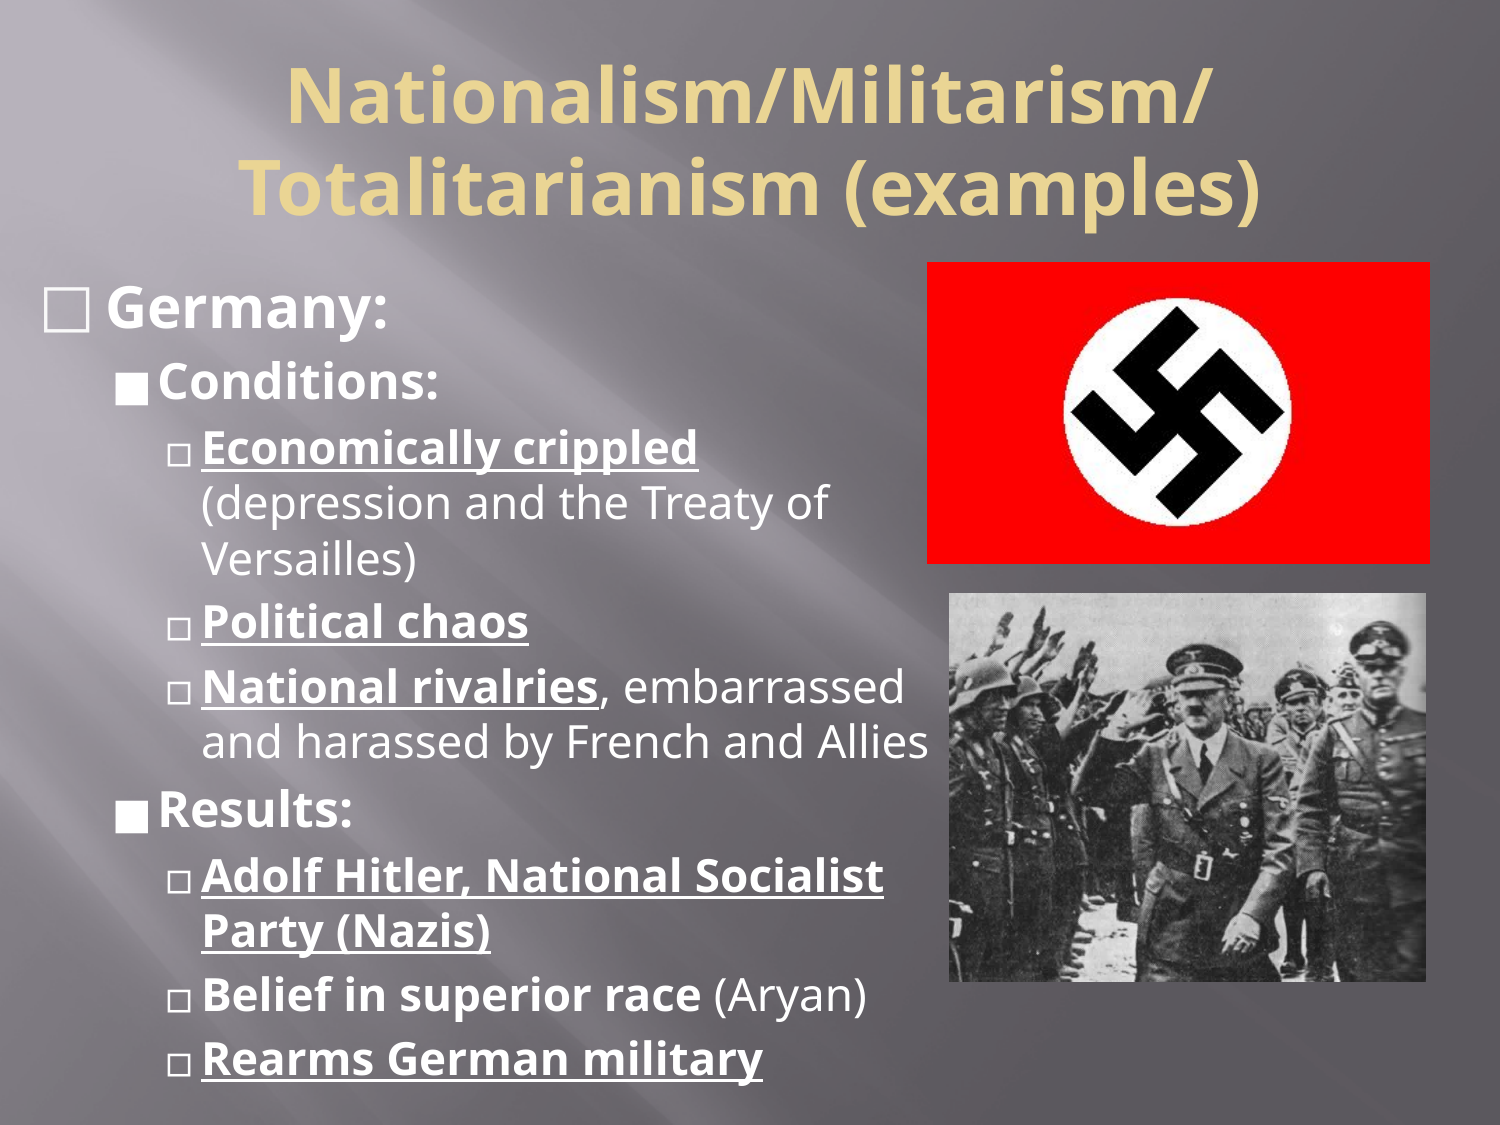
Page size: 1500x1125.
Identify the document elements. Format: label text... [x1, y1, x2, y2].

title Nationalism/Militarism/ Totalitarianism (examples) [75, 45, 1425, 233]
list Germany: Conditions: Economically crippled (depression and the Treaty of Versailles) Political chaos National rivalries, embarrassed and harassed by French and Allies Results: Adolf Hitler, National Socialist Party (Nazis) Belief in superior race (Aryan) Rearms German military [0, 262, 950, 1071]
picture [0, 0, 1500, 1125]
